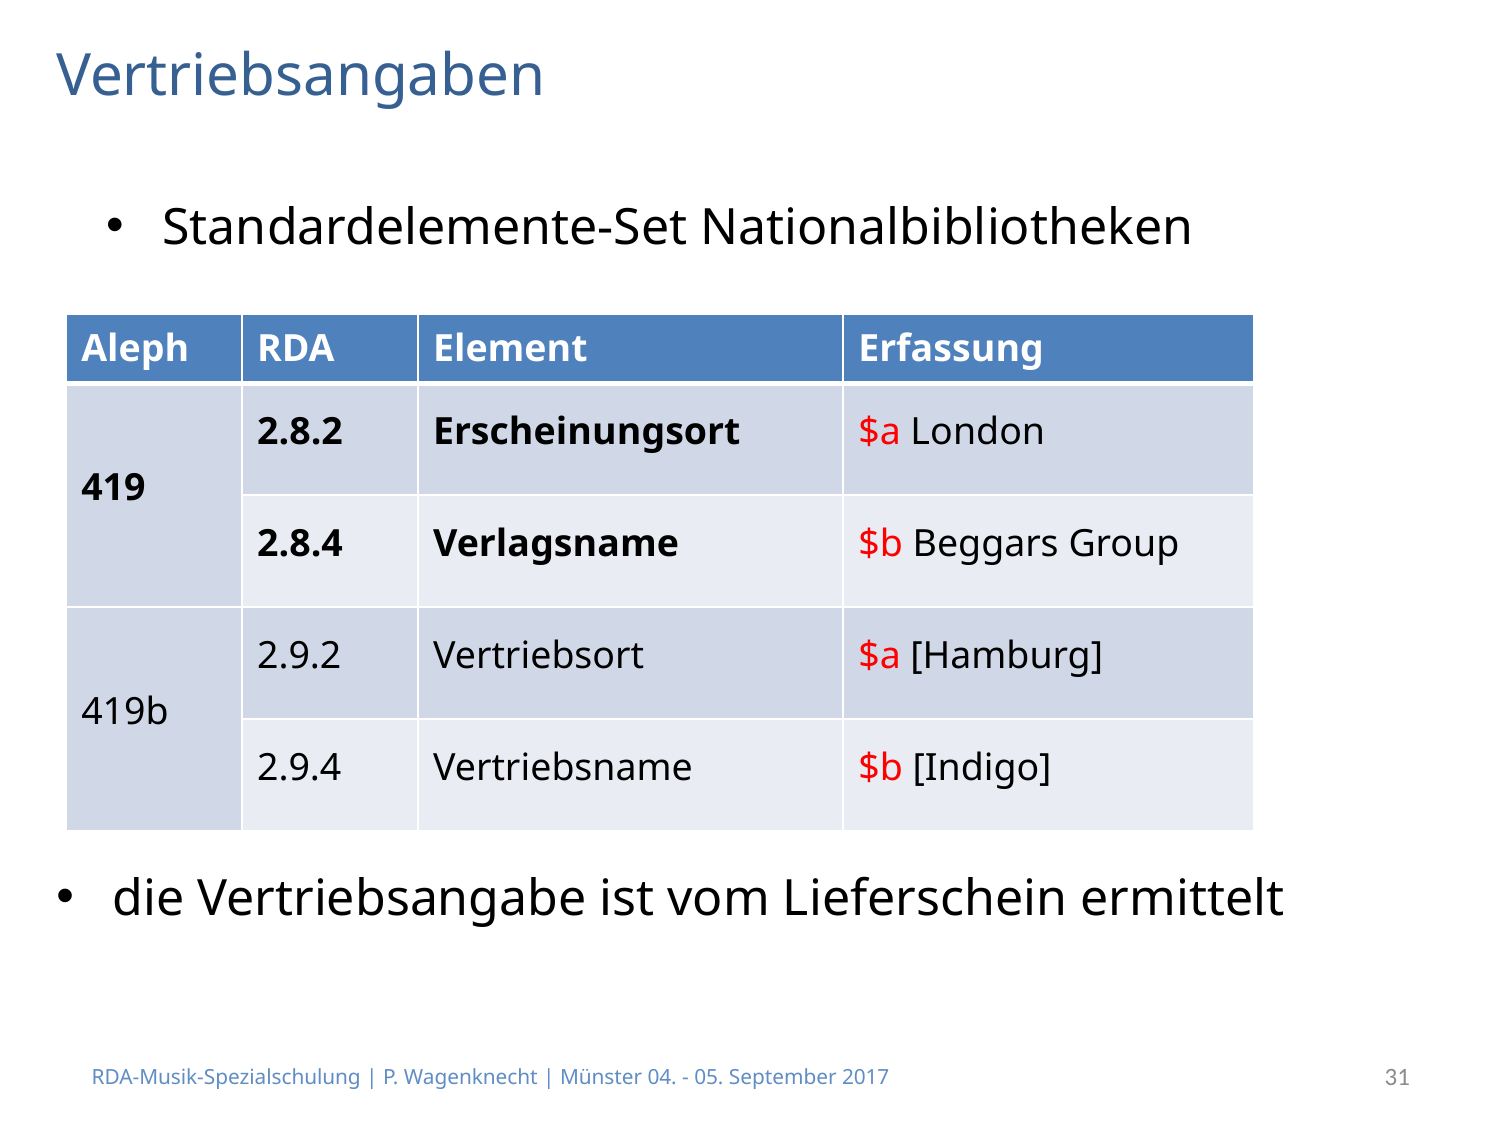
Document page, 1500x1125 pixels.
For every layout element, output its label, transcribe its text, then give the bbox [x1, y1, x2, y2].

table_cell Erscheinungsort [419, 386, 842, 494]
title Vertriebsangaben [41, 30, 1459, 114]
table_cell 2.9.2 [243, 608, 417, 718]
table_header Aleph [67, 315, 241, 381]
table_cell $b Beggars Group [844, 496, 1253, 606]
table_header Erfassung [844, 315, 1253, 381]
table_cell 2.8.4 [243, 496, 417, 606]
table_cell Vertriebsname [419, 720, 842, 830]
text_box Standardelemente-Set Nationalbibliotheken [91, 187, 1500, 294]
table_cell $a London [844, 386, 1253, 494]
table_cell $a [Hamburg] [844, 608, 1253, 718]
text_box [66, 162, 1484, 269]
table_cell 419b [67, 608, 241, 830]
table_cell 419 [67, 386, 241, 606]
table_header Element [419, 315, 842, 381]
table_cell 2.8.2 [243, 386, 417, 494]
list die Vertriebsangabe ist vom Lieferschein ermittelt [41, 857, 1459, 988]
footer RDA-Musik-Spezialschulung | P. Wagenknecht | Münster 04. - 05. September 2017 [76, 1045, 1187, 1106]
table_header RDA [243, 315, 417, 381]
table_cell $b [Indigo] [844, 720, 1253, 830]
table_cell Vertriebsort [419, 608, 842, 718]
table_cell 2.9.4 [243, 720, 417, 830]
slide_number 31 [1187, 1045, 1425, 1106]
table_cell Verlagsname [419, 496, 842, 606]
